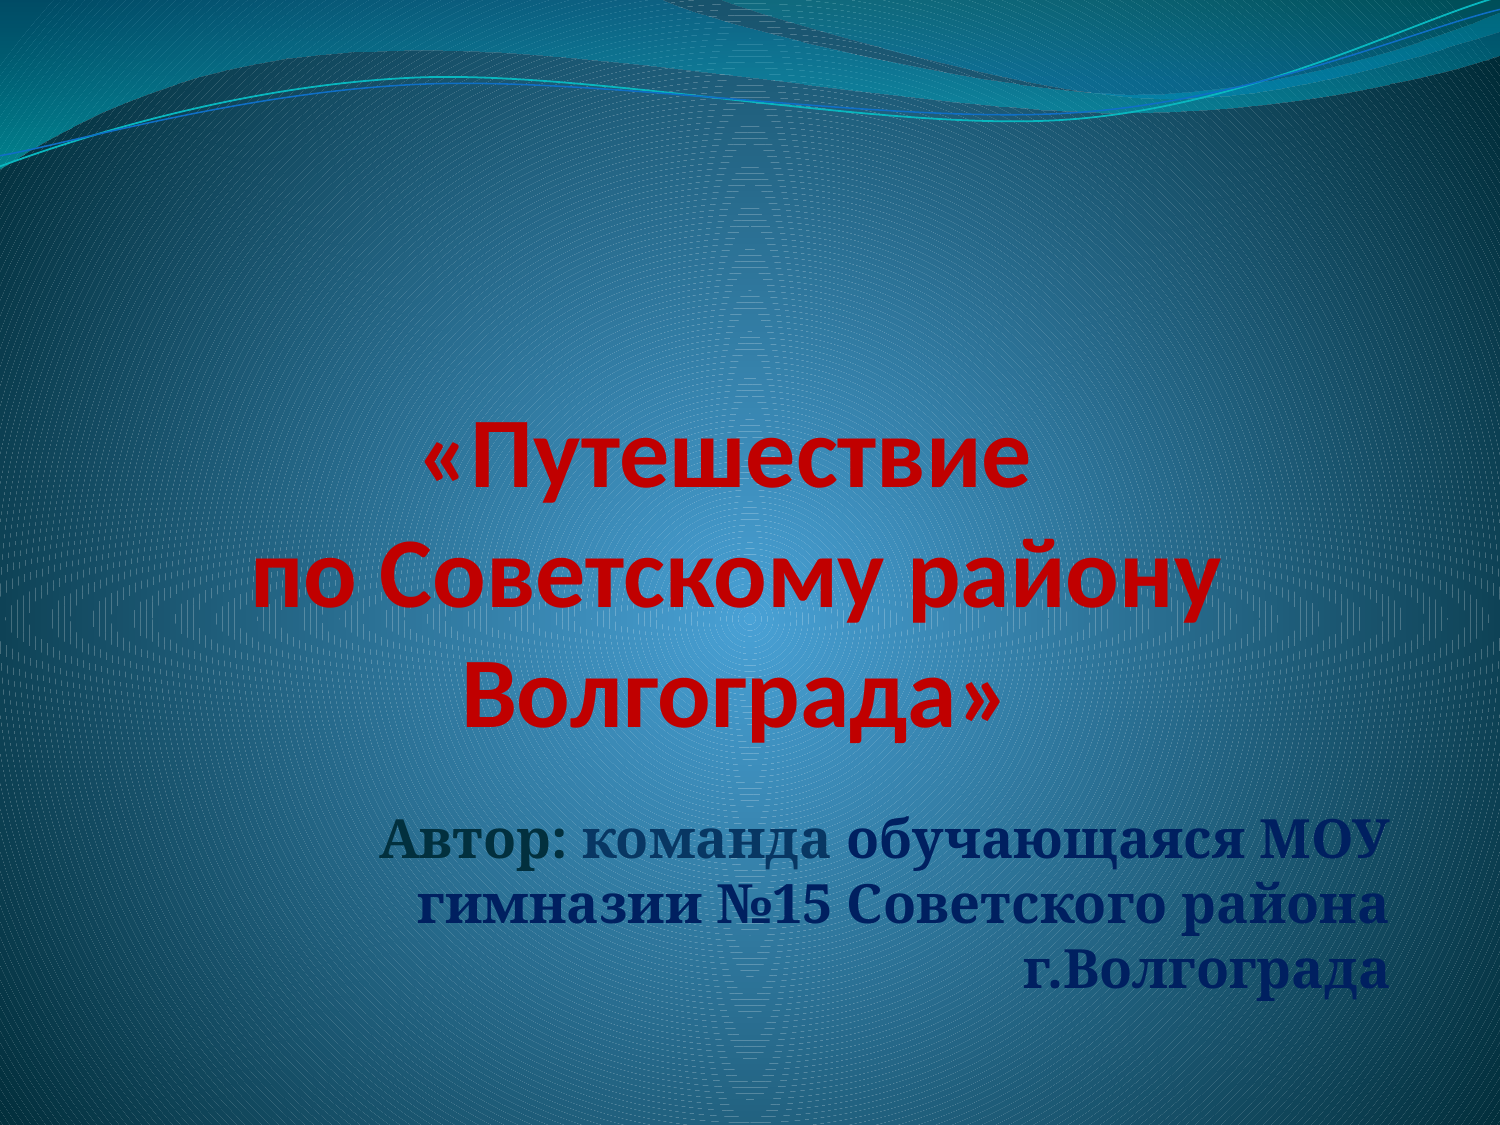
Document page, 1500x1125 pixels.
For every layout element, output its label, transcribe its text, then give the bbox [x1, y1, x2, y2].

title «Путешествие по Советскому району Волгограда» [93, 152, 1382, 748]
subtitle Автор: команда обучающаяся МОУ гимназии №15 Советского района г.Волгограда [105, 796, 1395, 1020]
